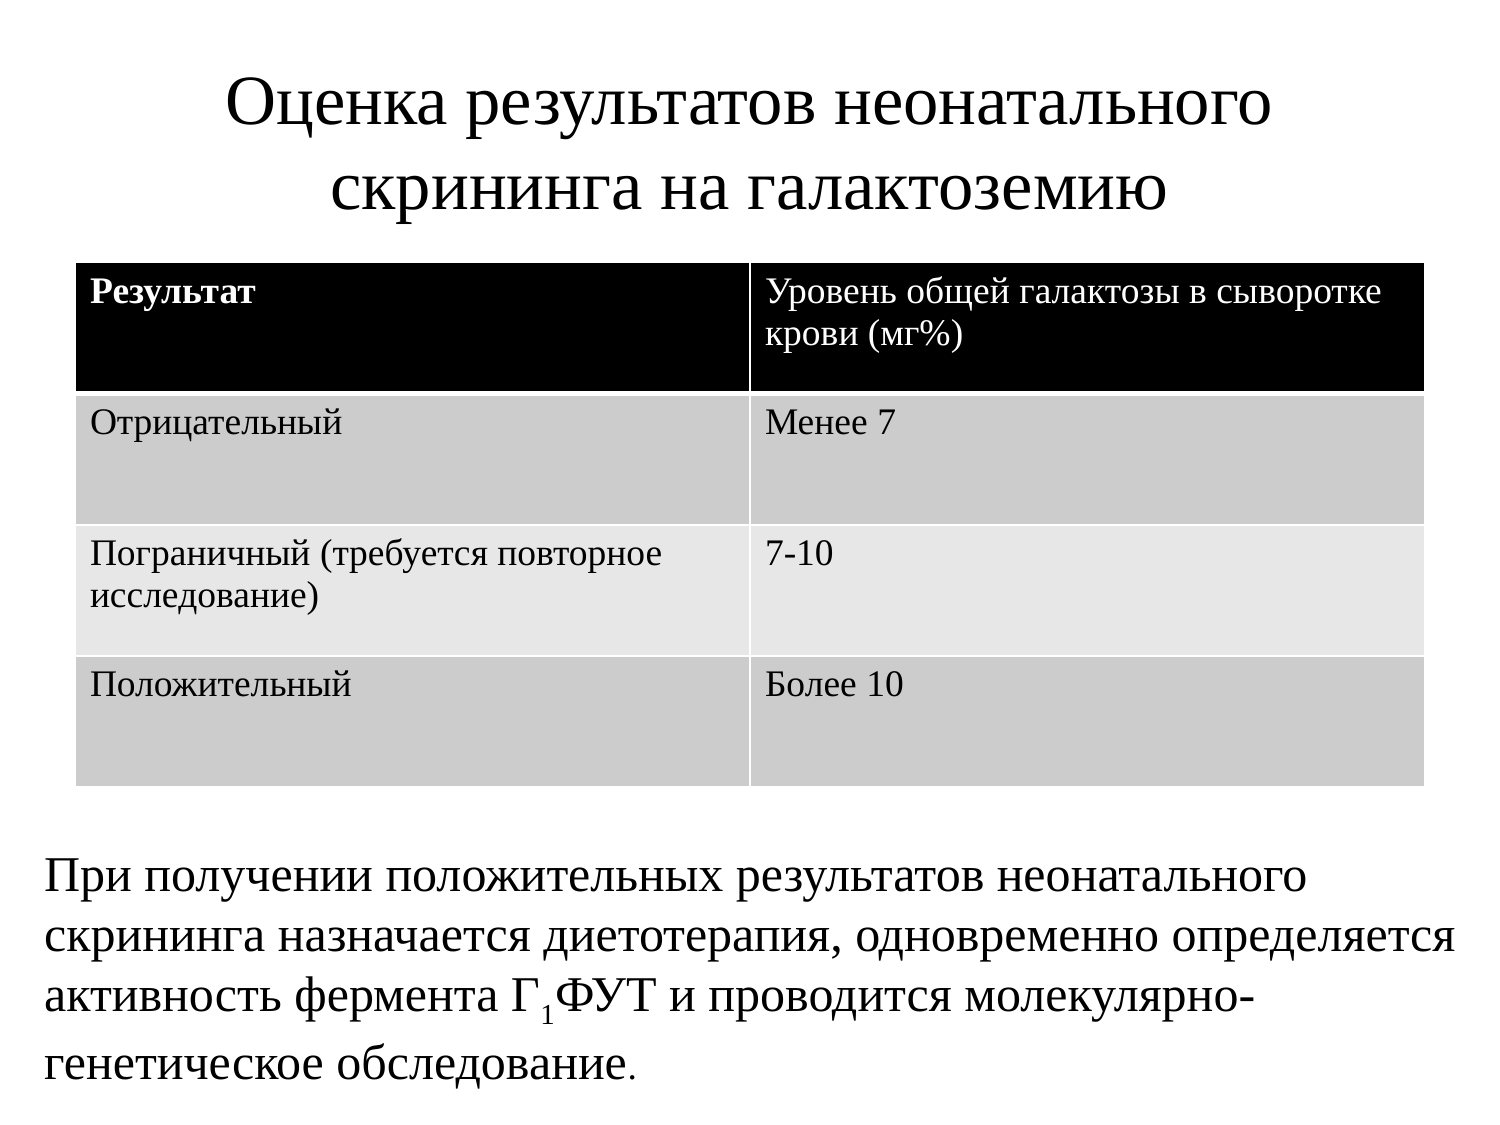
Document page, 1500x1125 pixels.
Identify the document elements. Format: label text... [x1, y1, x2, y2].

table_cell Положительный [76, 657, 749, 786]
table_cell Отрицательный [76, 396, 749, 524]
title Оценка результатов неонатального скрининга на галактоземию [75, 45, 1425, 233]
text_box При получении положительных результатов неонатального скрининга назначается диетотерапия, одновременно определяется активность фермента Г1ФУТ и проводится молекулярно-генетическое обследование. [29, 834, 1500, 1098]
table_cell 7-10 [751, 526, 1424, 655]
table_cell Менее 7 [751, 396, 1424, 524]
table_header Результат [76, 263, 749, 391]
table_cell Пограничный (требуется повторное исследование) [76, 526, 749, 655]
table_cell Более 10 [751, 657, 1424, 786]
table_header Уровень общей галактозы в сыворотке крови (мг%) [751, 263, 1424, 391]
